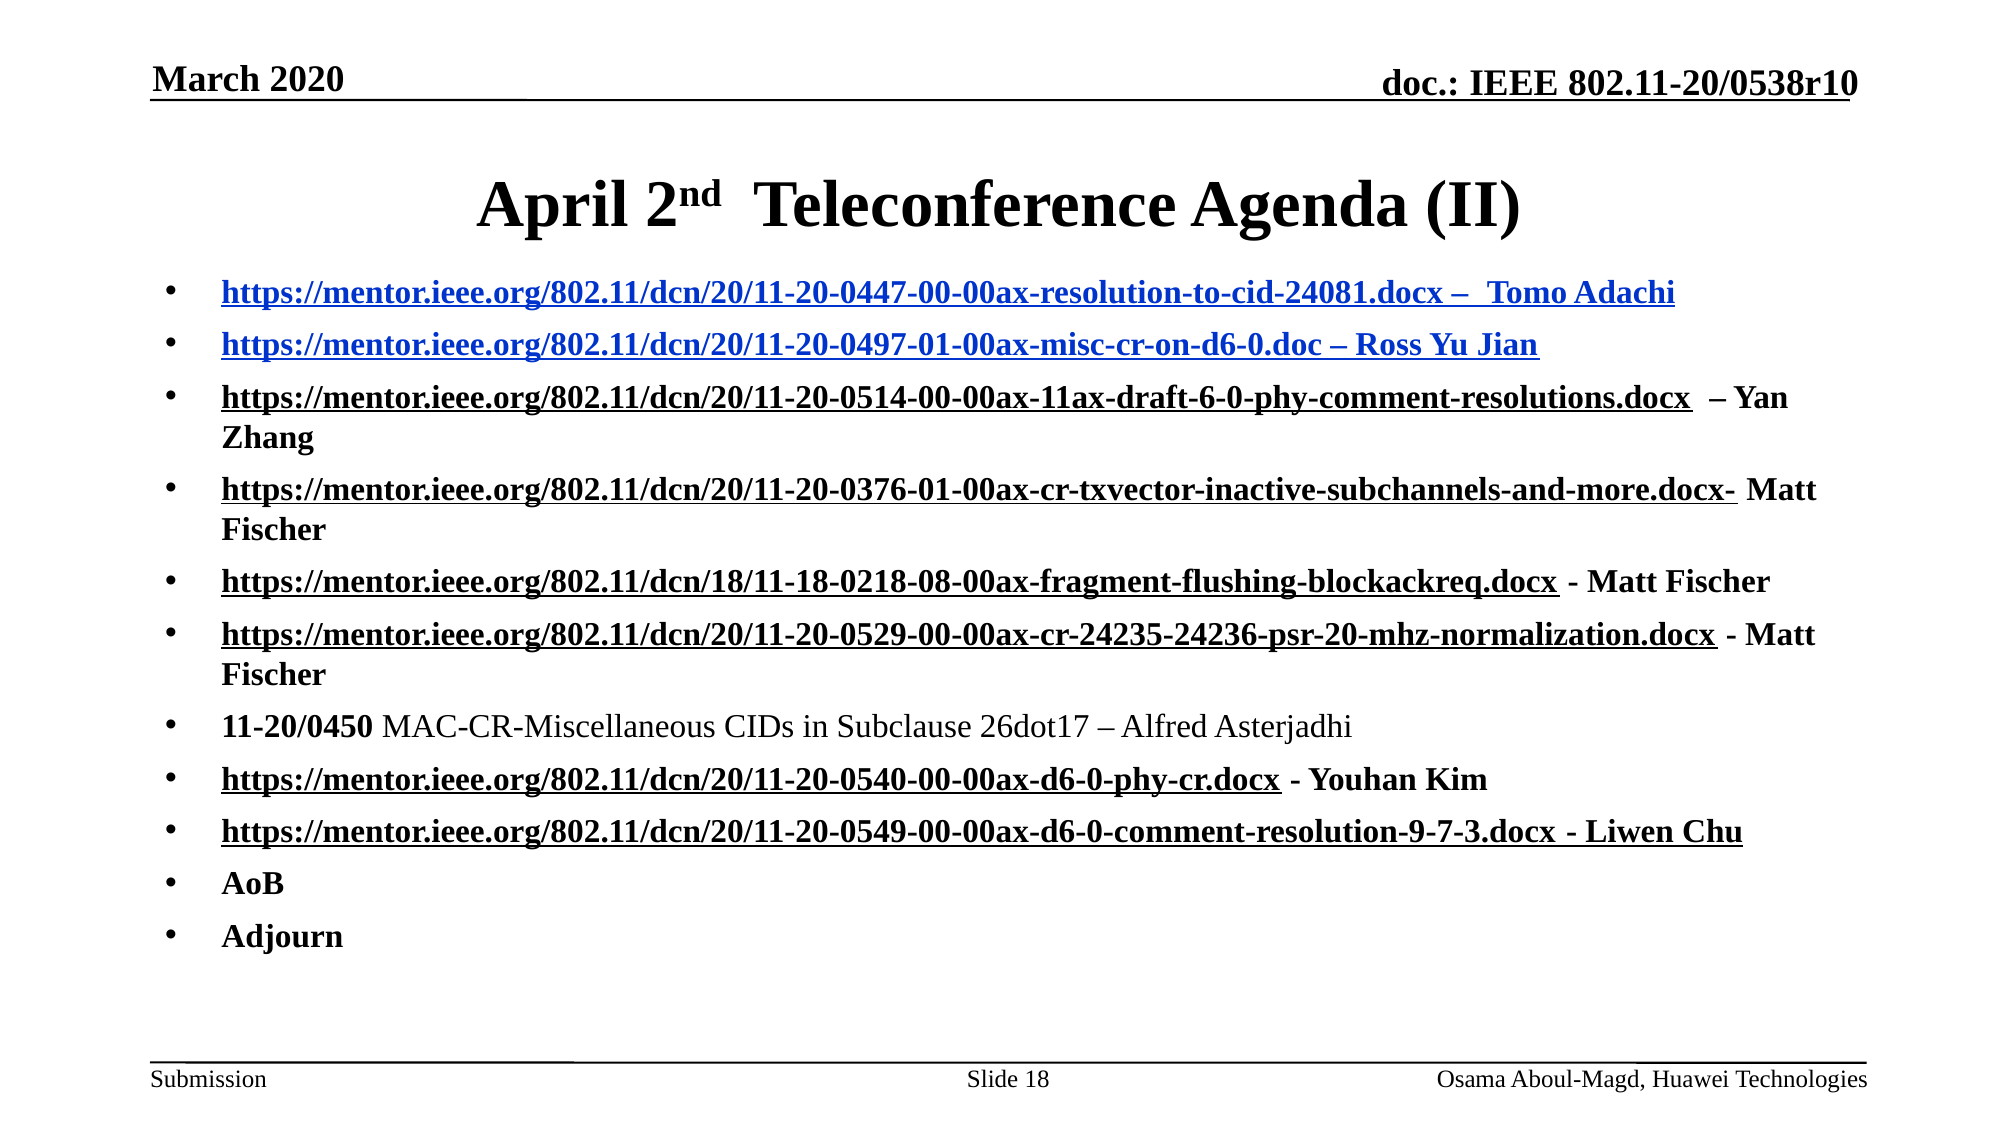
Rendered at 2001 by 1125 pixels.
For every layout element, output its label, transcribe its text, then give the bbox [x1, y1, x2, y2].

list https://mentor.ieee.org/802.11/dcn/20/11-20-0447-00-00ax-resolution-to-cid-24081.docx – Tomo Adachi https://mentor.ieee.org/802.11/dcn/20/11-20-0497-01-00ax-misc-cr-on-d6-0.doc – Ross Yu Jian https://mentor.ieee.org/802.11/dcn/20/11-20-0514-00-00ax-11ax-draft-6-0-phy-comment-resolutions.docx – Yan Zhang https://mentor.ieee.org/802.11/dcn/20/11-20-0376-01-00ax-cr-txvector-inactive-subchannels-and-more.docx- Matt Fischer https://mentor.ieee.org/802.11/dcn/18/11-18-0218-08-00ax-fragment-flushing-blockackreq.docx - Matt Fischer https://mentor.ieee.org/802.11/dcn/20/11-20-0529-00-00ax-cr-24235-24236-psr-20-mhz-normalization.docx - Matt Fischer 11-20/0450 MAC-CR-Miscellaneous CIDs in Subclause 26dot17 – Alfred Asterjadhi https://mentor.ieee.org/802.11/dcn/20/11-20-0540-00-00ax-d6-0-phy-cr.docx - Youhan Kim https://mentor.ieee.org/802.11/dcn/20/11-20-0549-00-00ax-d6-0-comment-resolution-9-7-3.docx - Liwen Chu AoB Adjourn [149, 262, 1850, 938]
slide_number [152, 54, 563, 100]
title April 2nd Teleconference Agenda (II) [149, 112, 1850, 262]
slide_number Slide 18 [950, 1061, 1067, 1123]
footer Osama Aboul-Magd, Huawei Technologies [1171, 1061, 1869, 1093]
